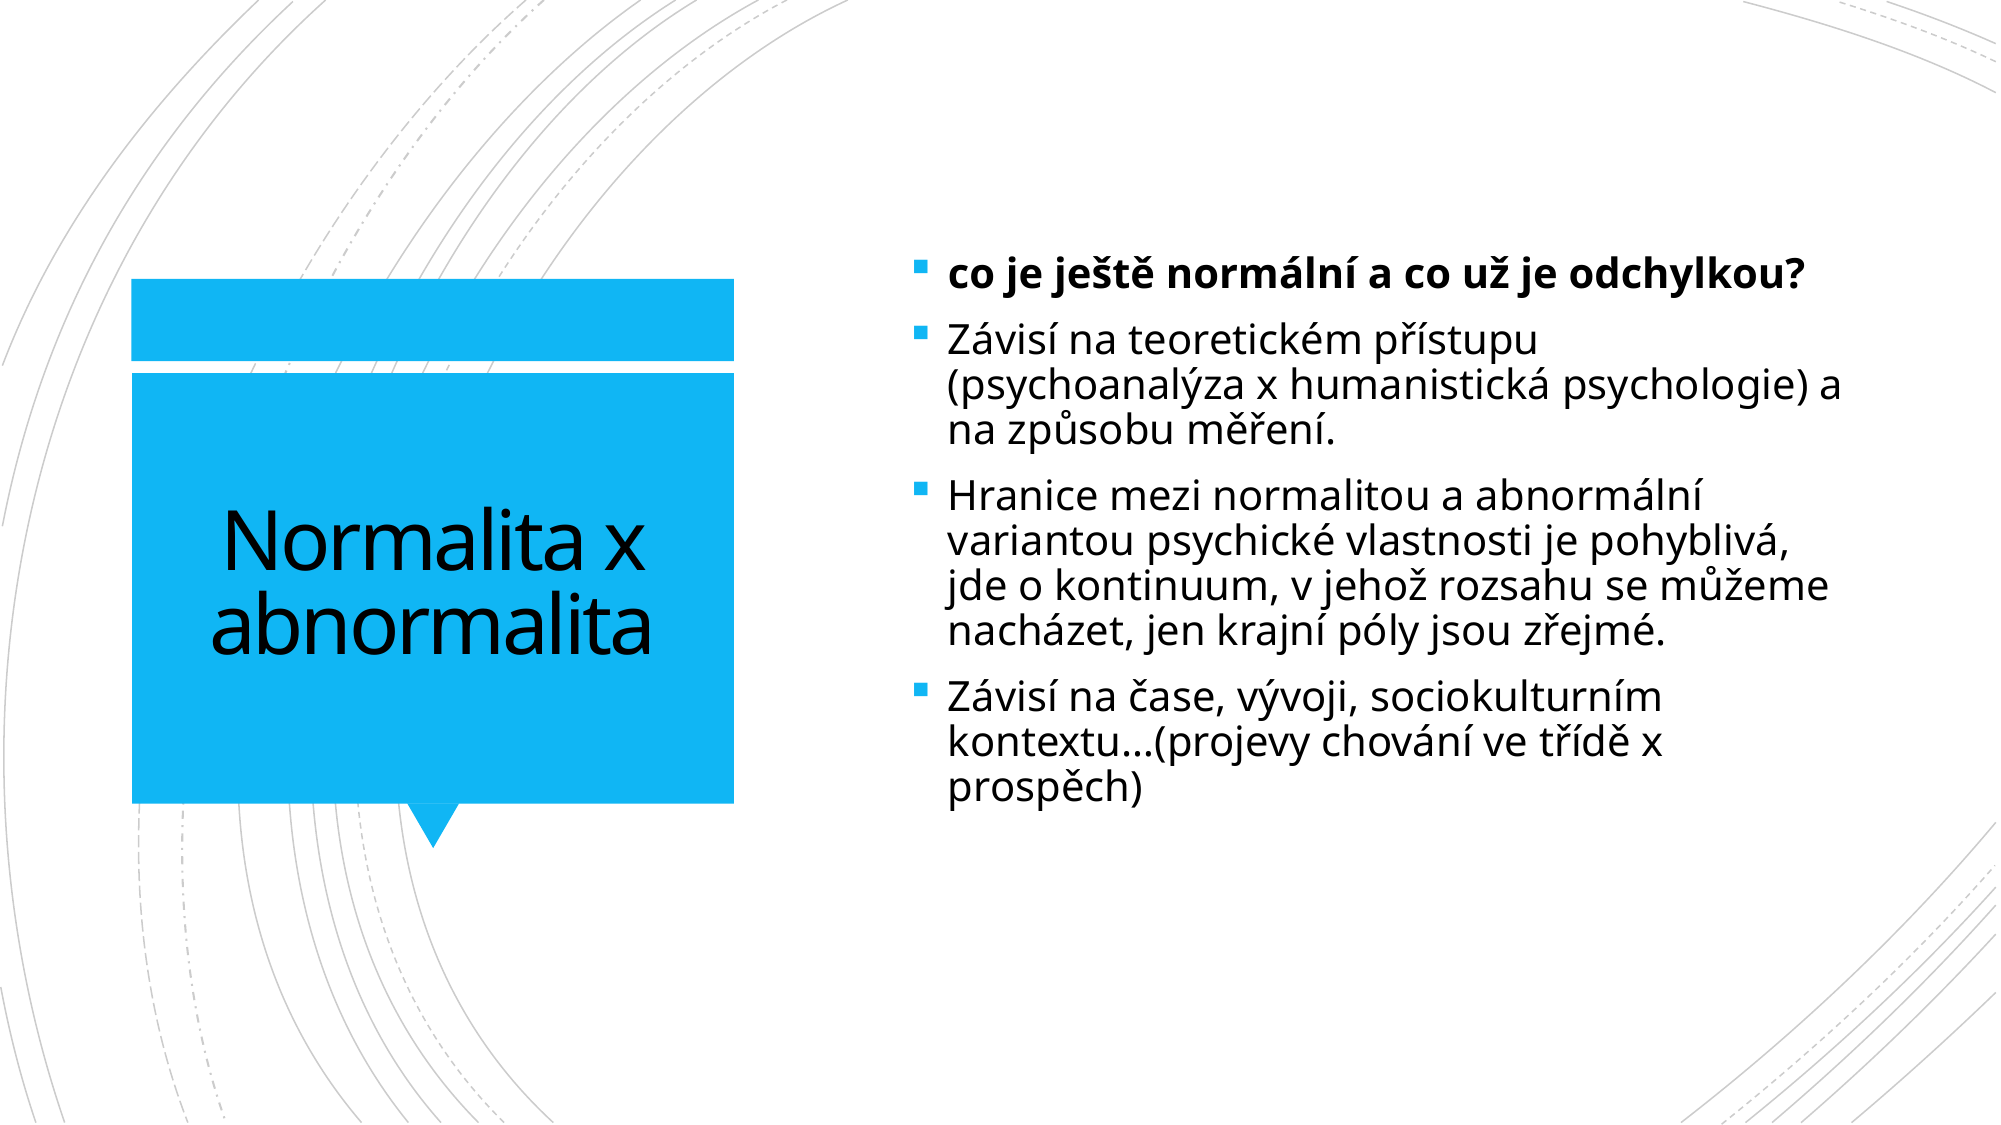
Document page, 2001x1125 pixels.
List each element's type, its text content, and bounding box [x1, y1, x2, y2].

title Normalita x abnormalita [145, 385, 720, 789]
list co je ještě normální a co už je odchylkou? Závisí na teoretickém přístupu (psychoanalýza x humanistická psychologie) a na způsobu měření. Hranice mezi normalitou a abnormální variantou psychické vlastnosti je pohyblivá, jde o kontinuum, v jehož rozsahu se můžeme nacházet, jen krajní póly jsou zřejmé. Závisí na čase, vývoji, sociokulturním kontextu…(projevy chování ve třídě x prospěch) [895, 102, 1859, 1027]
